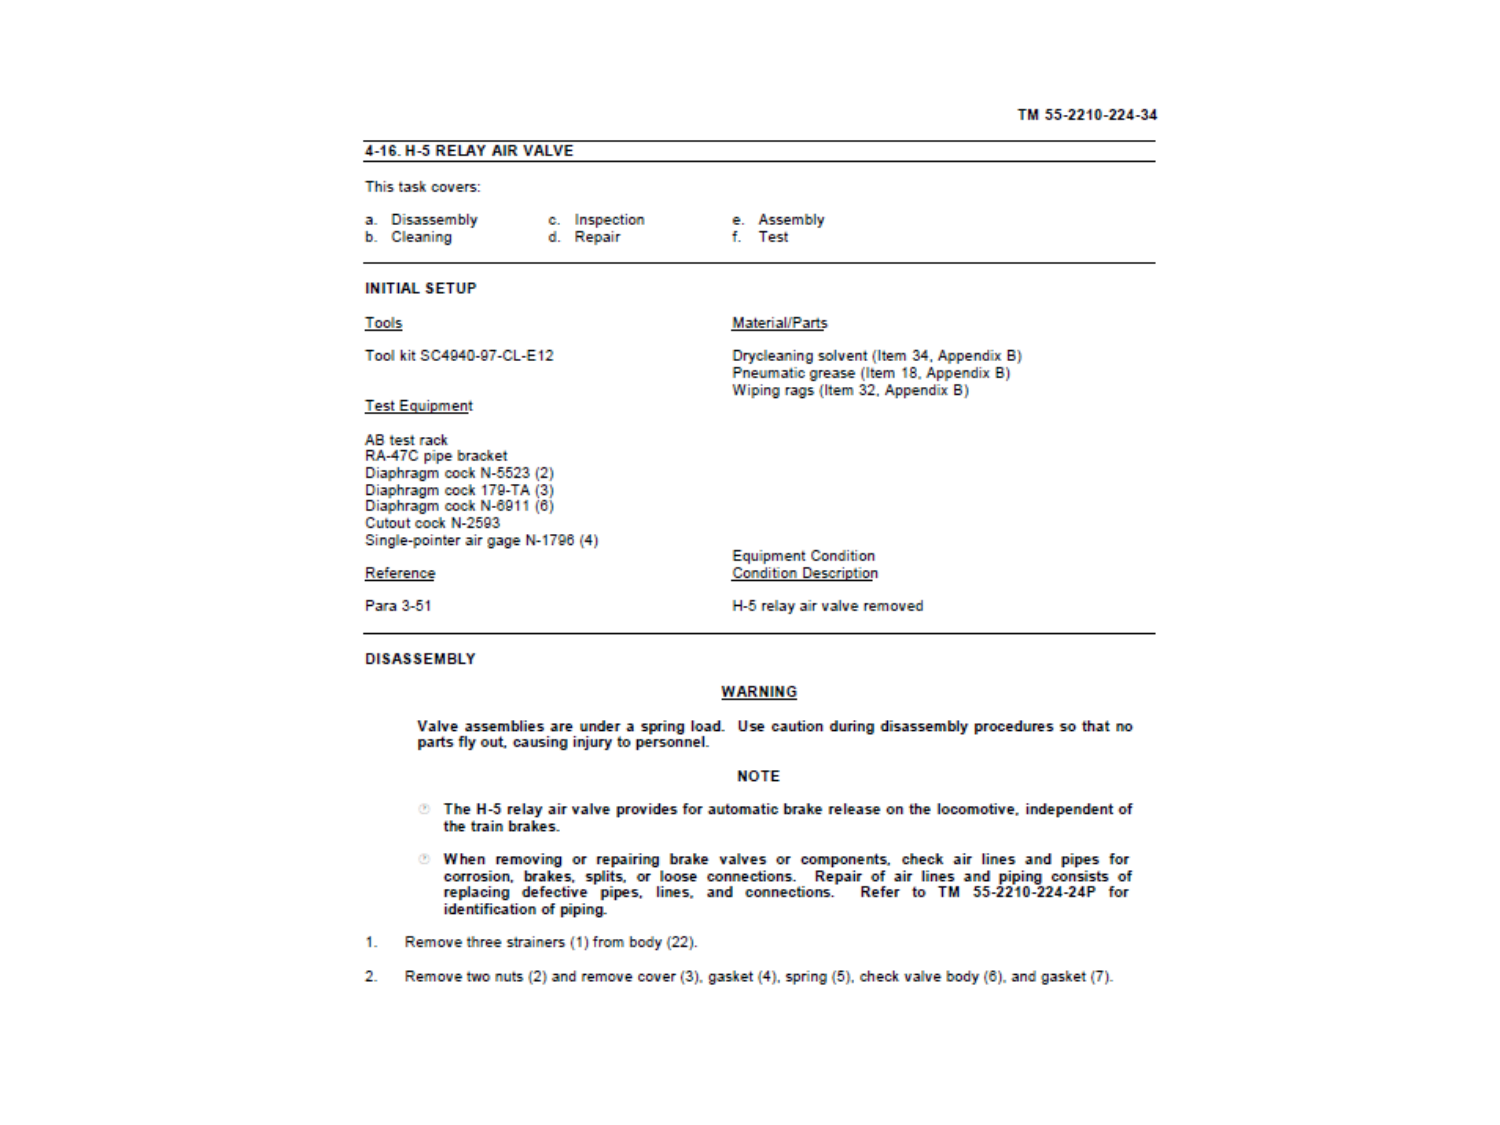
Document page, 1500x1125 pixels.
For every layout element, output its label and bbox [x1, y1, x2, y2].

picture [331, 78, 1169, 1048]
